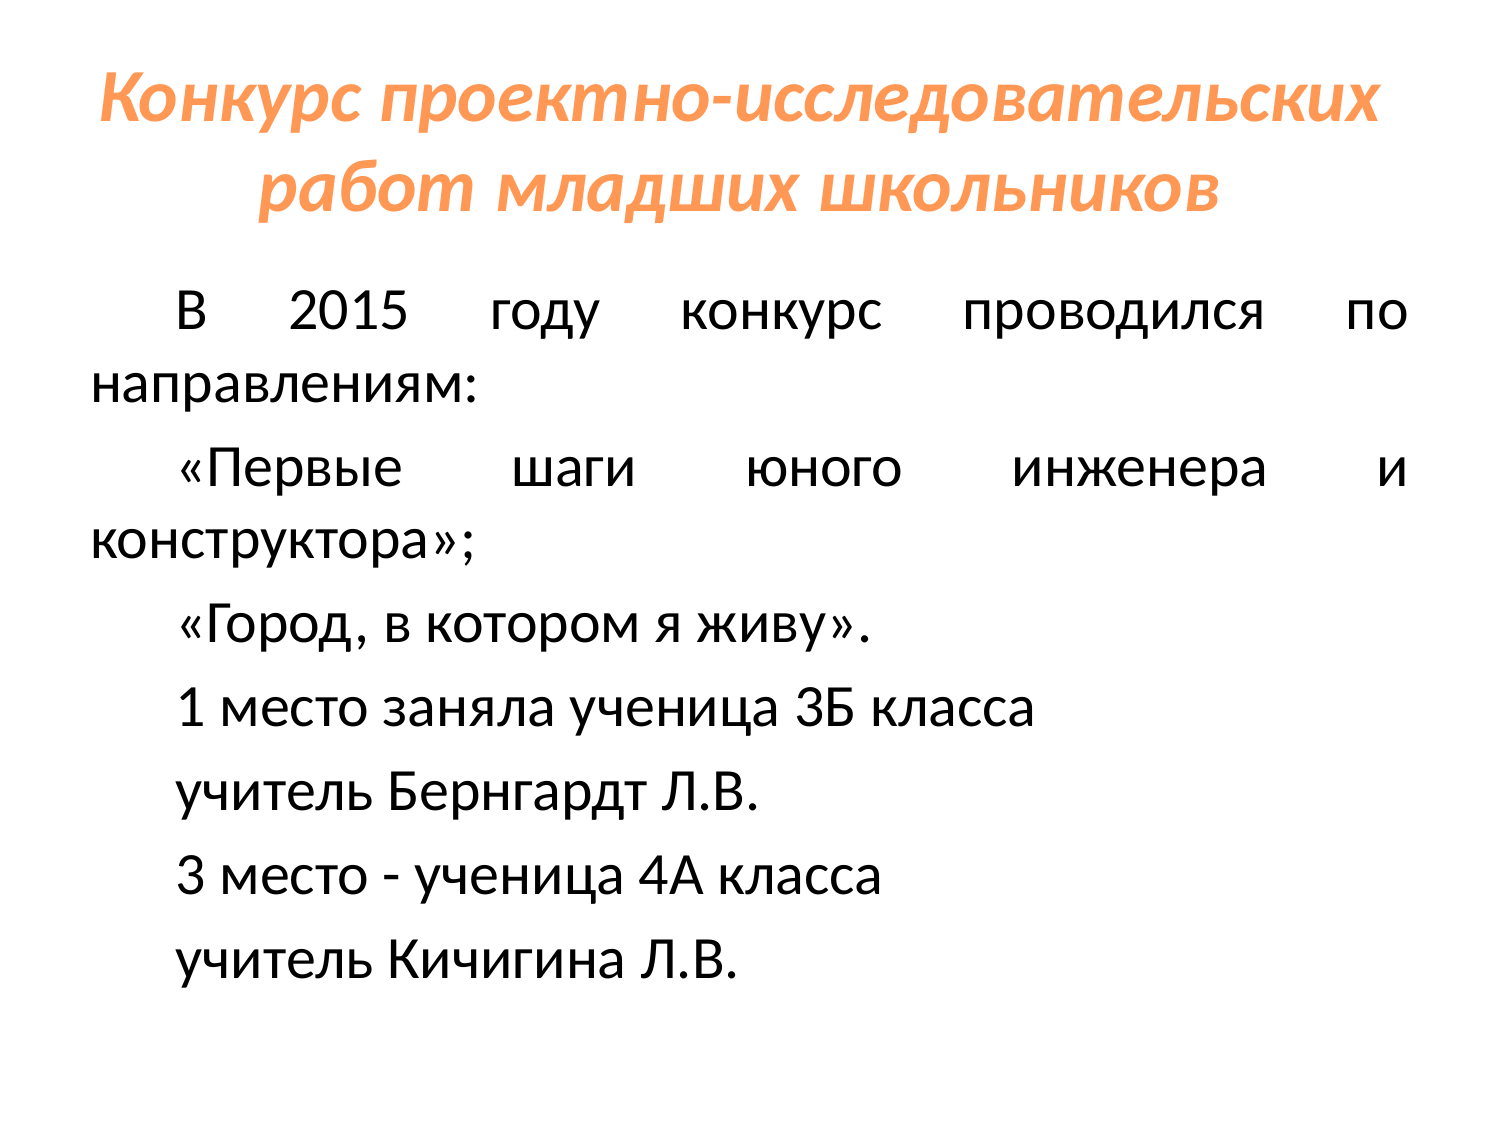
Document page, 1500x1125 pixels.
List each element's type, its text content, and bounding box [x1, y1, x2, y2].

title Конкурс проектно-исследовательских работ младших школьников [64, 42, 1415, 231]
list В 2015 году конкурс проводился по направлениям: «Первые шаги юного инженера и конструктора»; «Город, в котором я живу». 1 место заняла ученица 3Б класса учитель Бернгардт Л.В. 3 место - ученица 4А класса учитель Кичигина Л.В. [75, 262, 1425, 1005]
